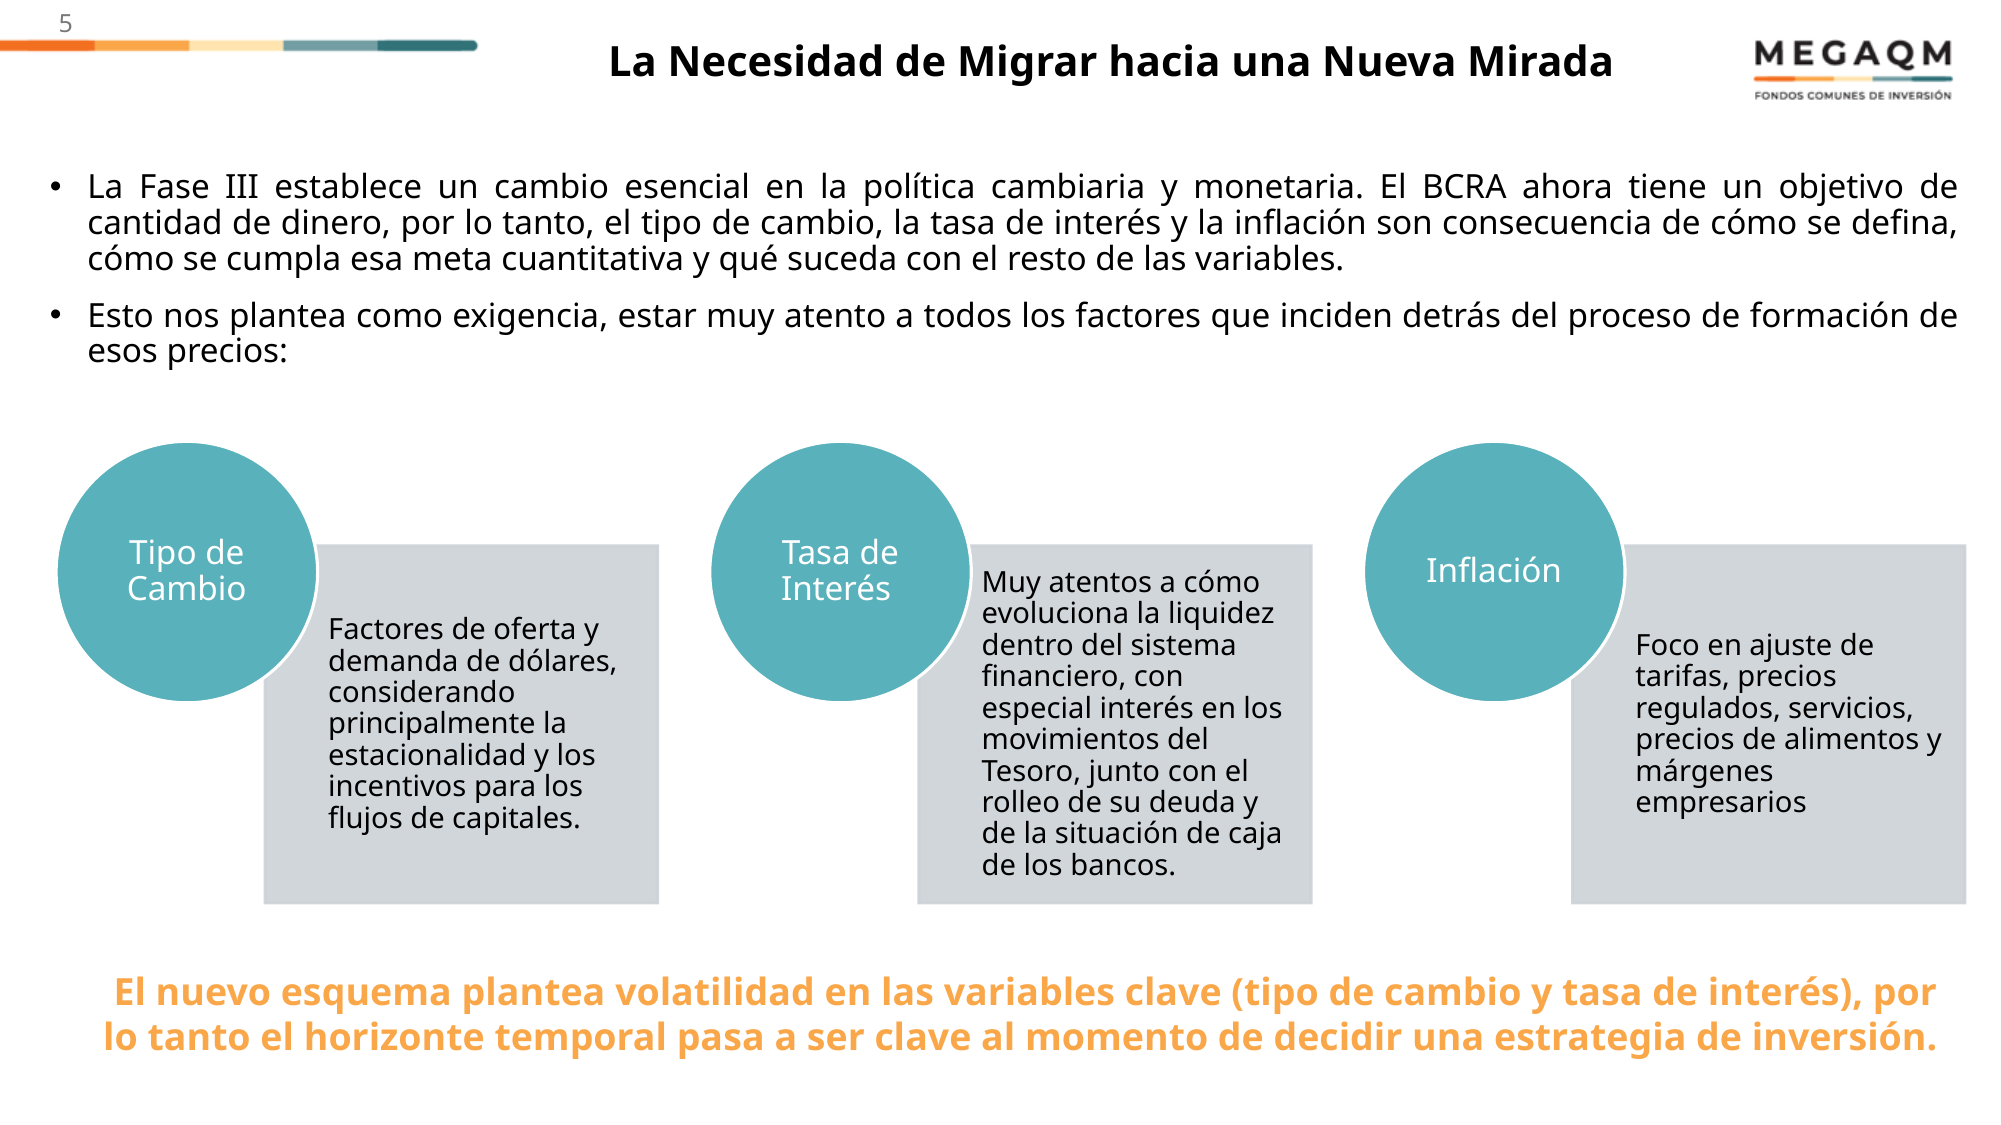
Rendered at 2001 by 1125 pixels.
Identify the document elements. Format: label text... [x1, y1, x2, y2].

list La Fase III establece un cambio esencial en la política cambiaria y monetaria. El BCRA ahora tiene un objetivo de cantidad de dinero, por lo tanto, el tipo de cambio, la tasa de interés y la inflación son consecuencia de cómo se defina, cómo se cumpla esa meta cuantitativa y qué suceda con el resto de las variables. Esto nos plantea como exigencia, estar muy atento a todos los factores que inciden detrás del proceso de formación de esos precios: [34, 162, 1977, 1090]
picture [0, 1, 2000, 125]
title La Necesidad de Migrar hacia una Nueva Mirada [500, 17, 1722, 109]
text_box El nuevo esquema plantea volatilidad en las variables clave (tipo de cambio y tasa de interés), por lo tanto el horizonte temporal pasa a ser clave al momento de decidir una estrategia de inversión. [87, 960, 1966, 1066]
slide_number 5 [0, 0, 88, 54]
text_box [55, 398, 1966, 946]
